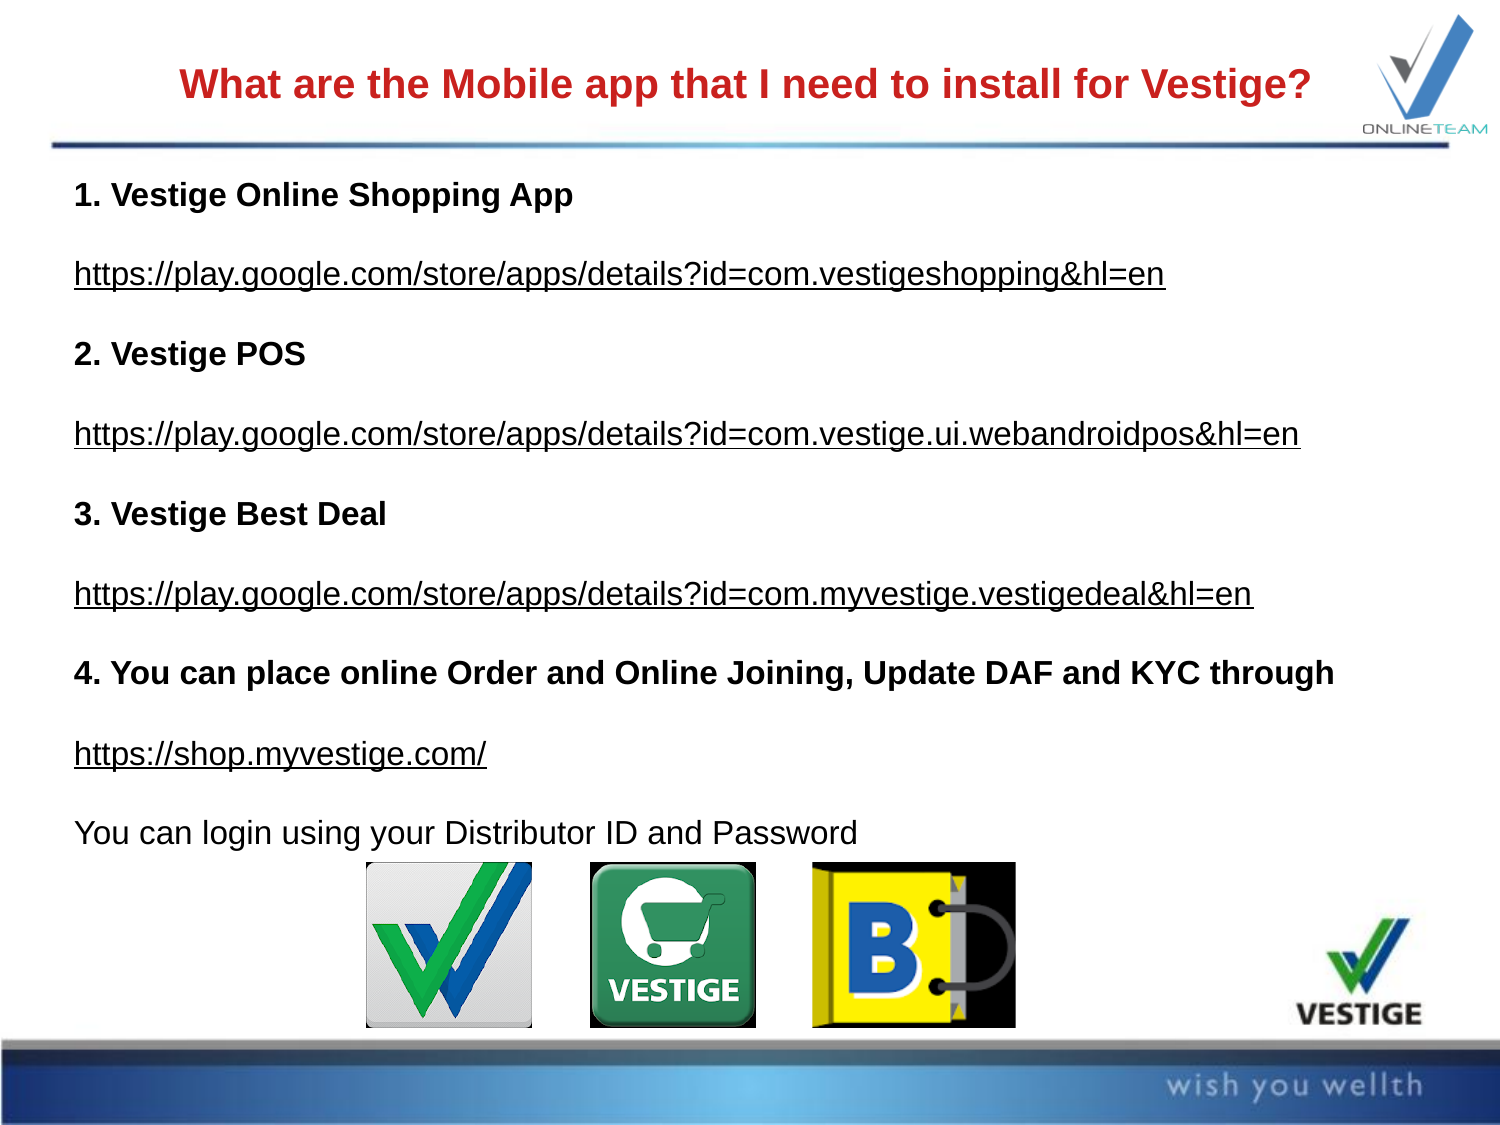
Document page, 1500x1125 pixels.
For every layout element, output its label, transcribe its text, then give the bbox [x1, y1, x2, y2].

picture [0, 0, 1500, 1125]
text_box What are the Mobile app that I need to install for Vestige? [63, 49, 1357, 111]
text_box 1. Vestige Online Shopping App https://play.google.com/store/apps/details?id=com.vestigeshopping&hl=en 2. Vestige POS https://play.google.com/store/apps/details?id=com.vestige.ui.webandroidpos&hl=en 3. Vestige Best Deal https://play.google.com/store/apps/details?id=com.myvestige.vestigedeal&hl=en 4. You can place online Order and Online Joining, Update DAF and KYC through https://shop.myvestige.com/ You can login using your Distributor ID and Password [58, 165, 1429, 936]
